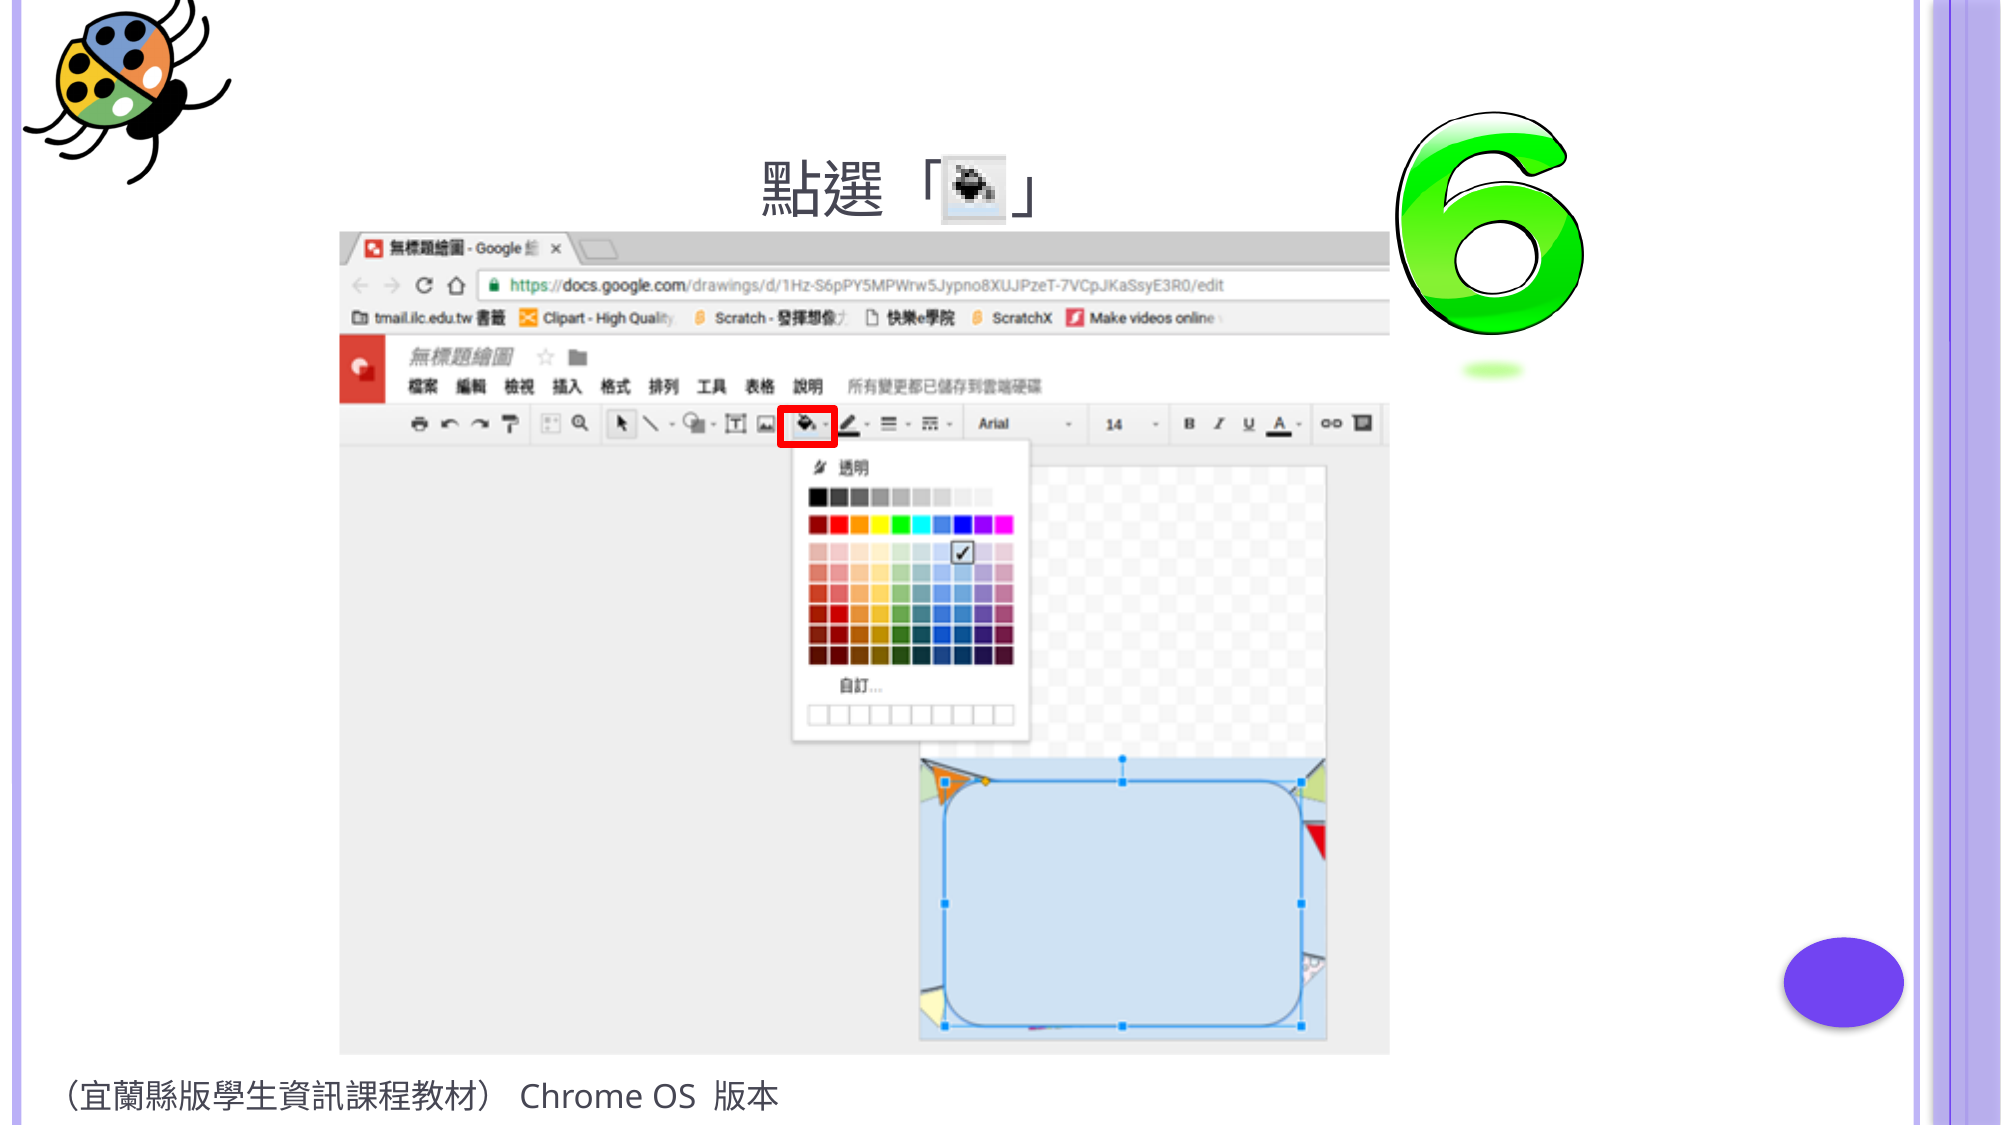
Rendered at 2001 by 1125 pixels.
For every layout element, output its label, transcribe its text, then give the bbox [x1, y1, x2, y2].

picture [2, 0, 240, 205]
title 點選「 」 [99, 45, 1734, 233]
footer （宜蘭縣版學生資訊課程教材）Chrome OS 版本 [31, 1065, 1079, 1125]
picture [1341, 95, 1631, 385]
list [337, 229, 1391, 1056]
picture [940, 154, 1007, 226]
